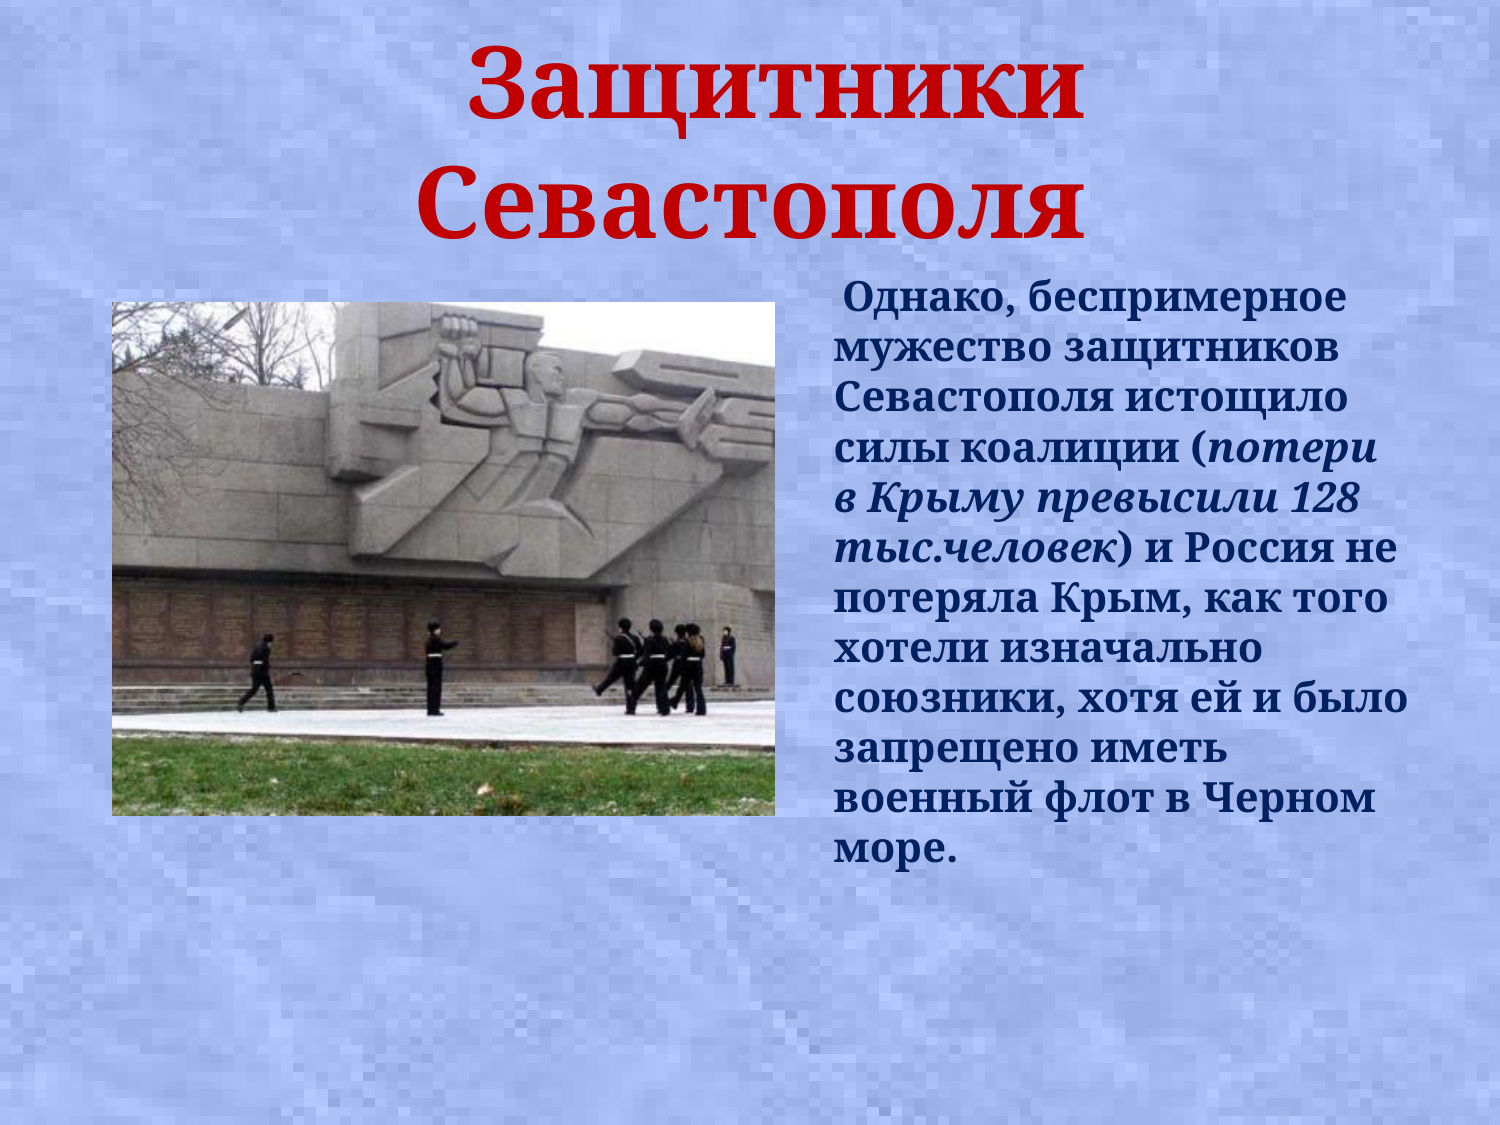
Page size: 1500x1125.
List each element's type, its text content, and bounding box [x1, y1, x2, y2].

picture [0, 0, 1500, 1125]
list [111, 302, 775, 816]
title Защитники Севастополя [75, 45, 1425, 233]
list Однако, беспримерное мужество защитников Севастополя истощило силы коалиции (потери в Крыму превысили 128 тыс.человек) и Россия не потеряла Крым, как того хотели изначально союзники, хотя ей и было запрещено иметь военный флот в Черном море. [762, 262, 1425, 1005]
